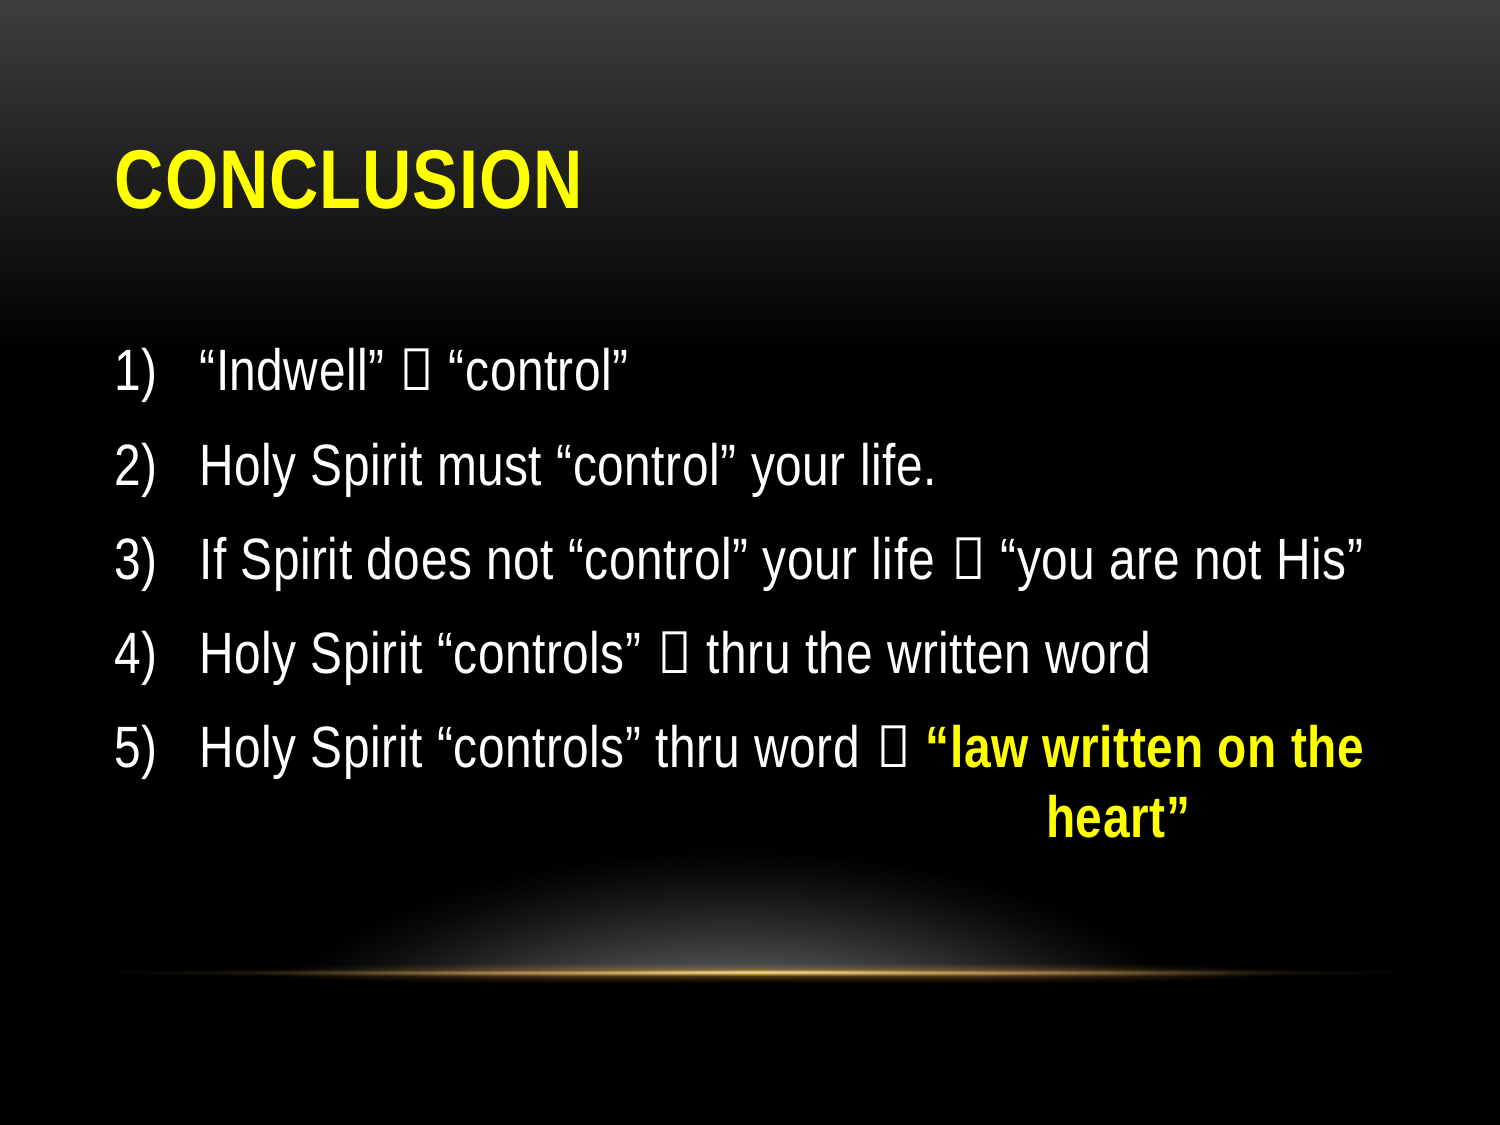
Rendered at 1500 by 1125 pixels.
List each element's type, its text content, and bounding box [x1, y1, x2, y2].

picture [0, 0, 1500, 1125]
title Conclusion [99, 45, 1400, 233]
list “Indwell”  “control” Holy Spirit must “control” your life. If Spirit does not “control” your life  “you are not His” Holy Spirit “controls”  thru the written word Holy Spirit “controls” thru word  “law written on the heart” [99, 324, 1400, 938]
